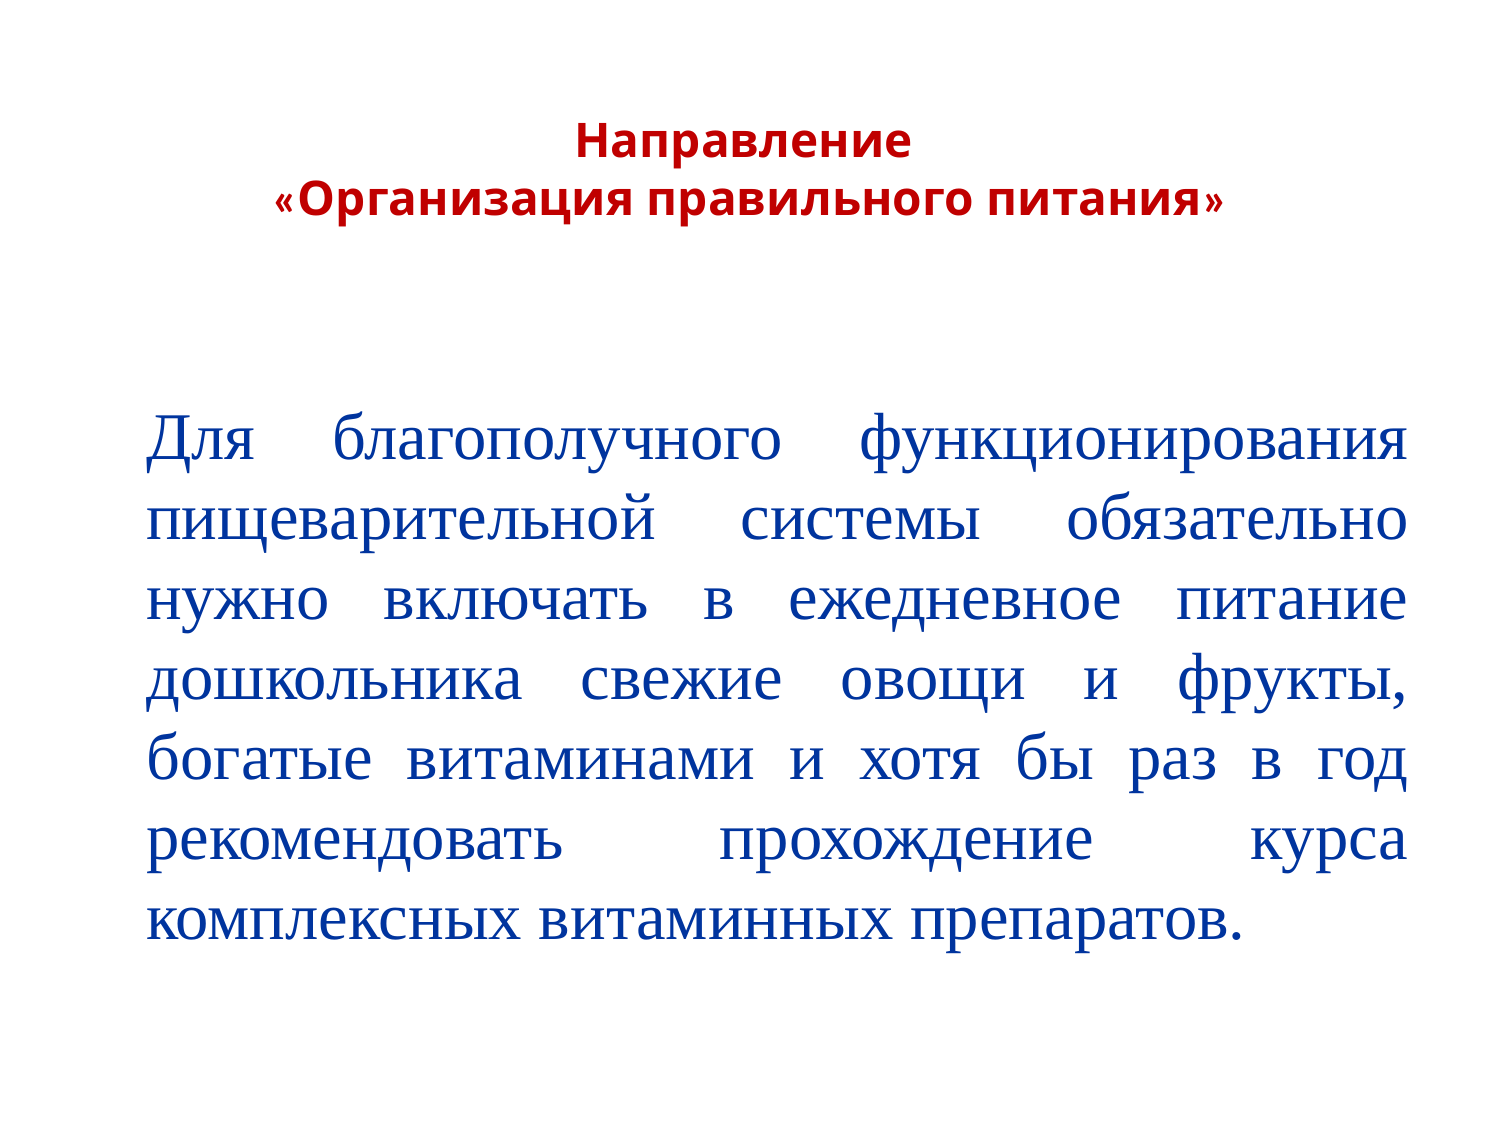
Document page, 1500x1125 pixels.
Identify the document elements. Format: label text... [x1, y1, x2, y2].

list Для благополучного функционирования пищеварительной системы обязательно нужно включать в ежедневное питание дошкольника свежие овощи и фрукты, богатые витаминами и хотя бы раз в год рекомендовать прохождение курса комплексных витаминных препаратов. [75, 385, 1425, 1005]
title Направление «Организация правильного питания» [75, 45, 1425, 233]
